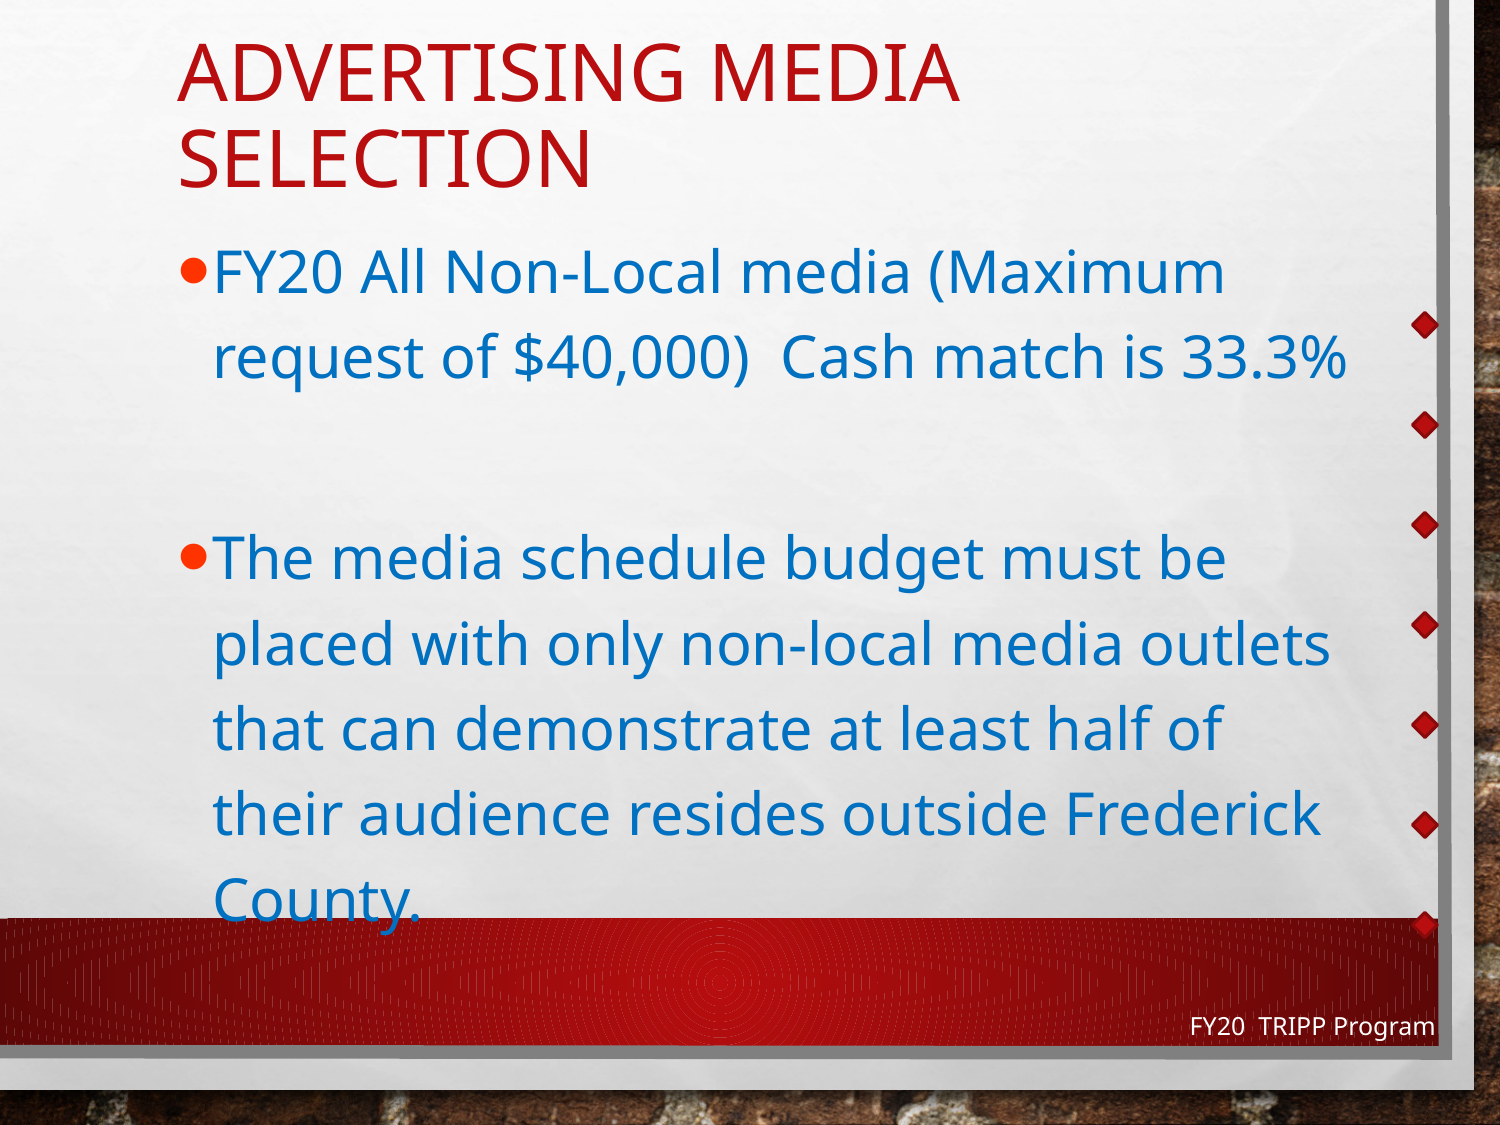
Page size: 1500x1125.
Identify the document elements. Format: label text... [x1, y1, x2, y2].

picture [0, 0, 1500, 1125]
list FY20 All Non-Local media (Maximum request of $40,000) Cash match is 33.3% The media schedule budget must be placed with only non-local media outlets that can demonstrate at least half of their audience resides outside Frederick County. [161, 212, 1375, 1008]
title ADVERTISING Media Selection [161, 24, 1262, 212]
